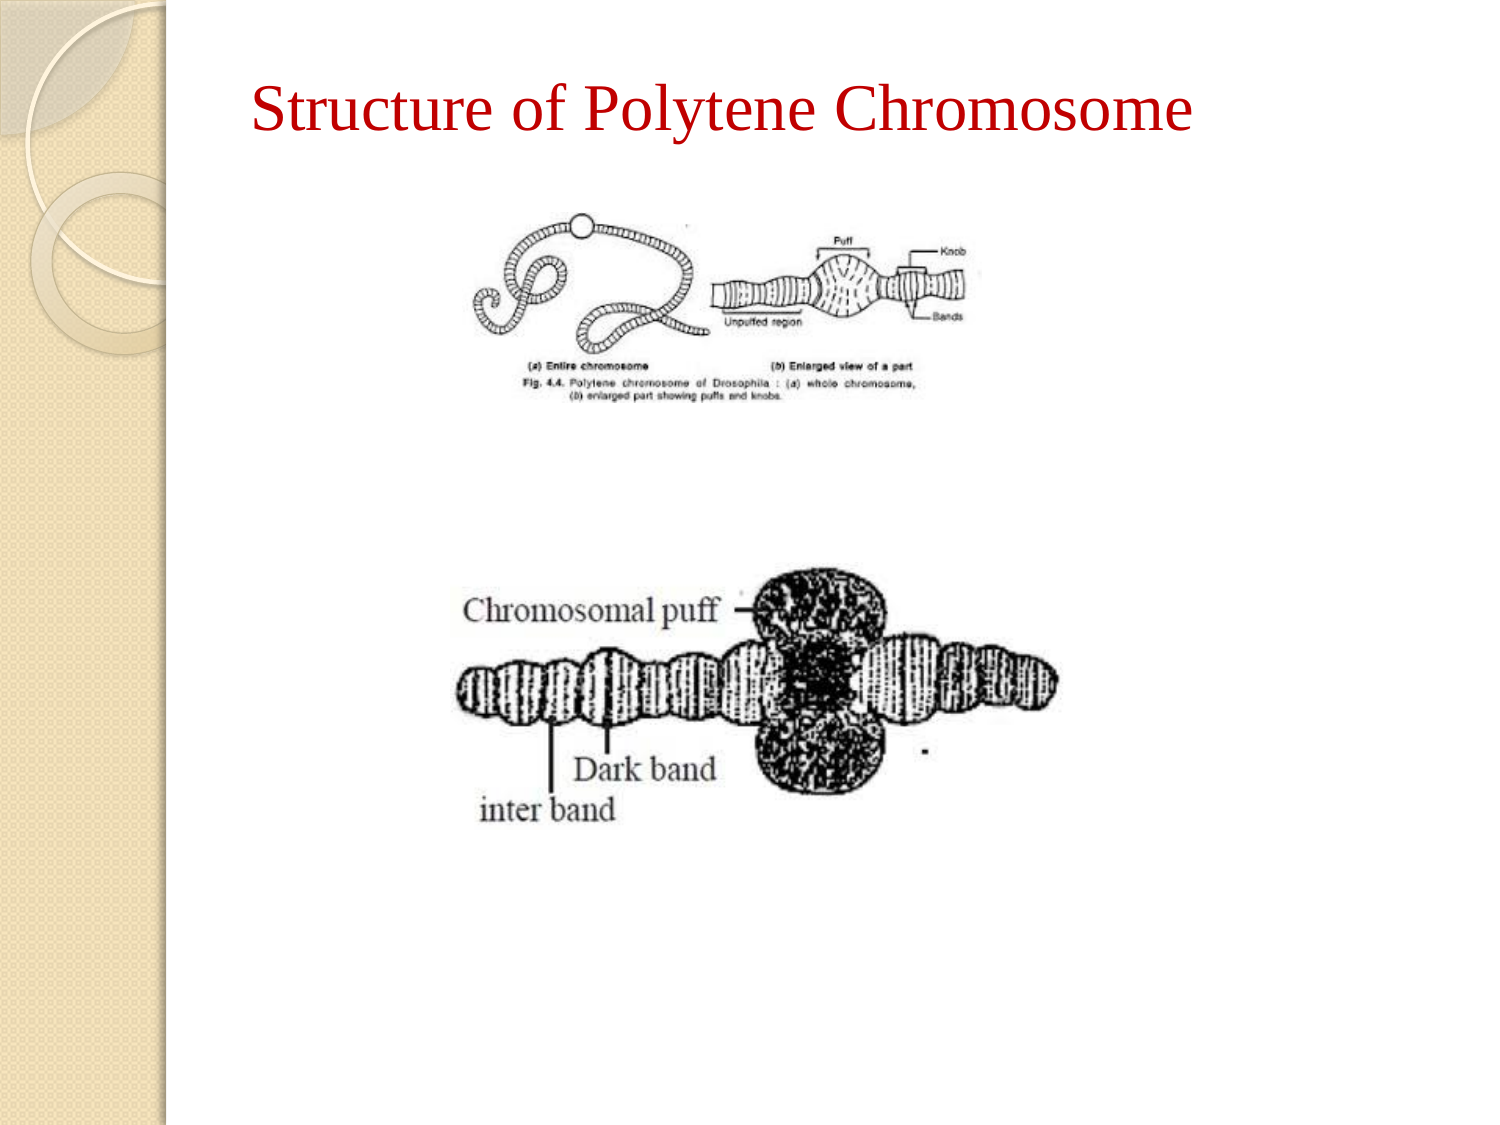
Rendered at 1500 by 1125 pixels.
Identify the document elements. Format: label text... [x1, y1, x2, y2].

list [462, 212, 982, 404]
title Structure of Polytene Chromosome [235, 45, 1466, 163]
picture [449, 562, 1068, 830]
